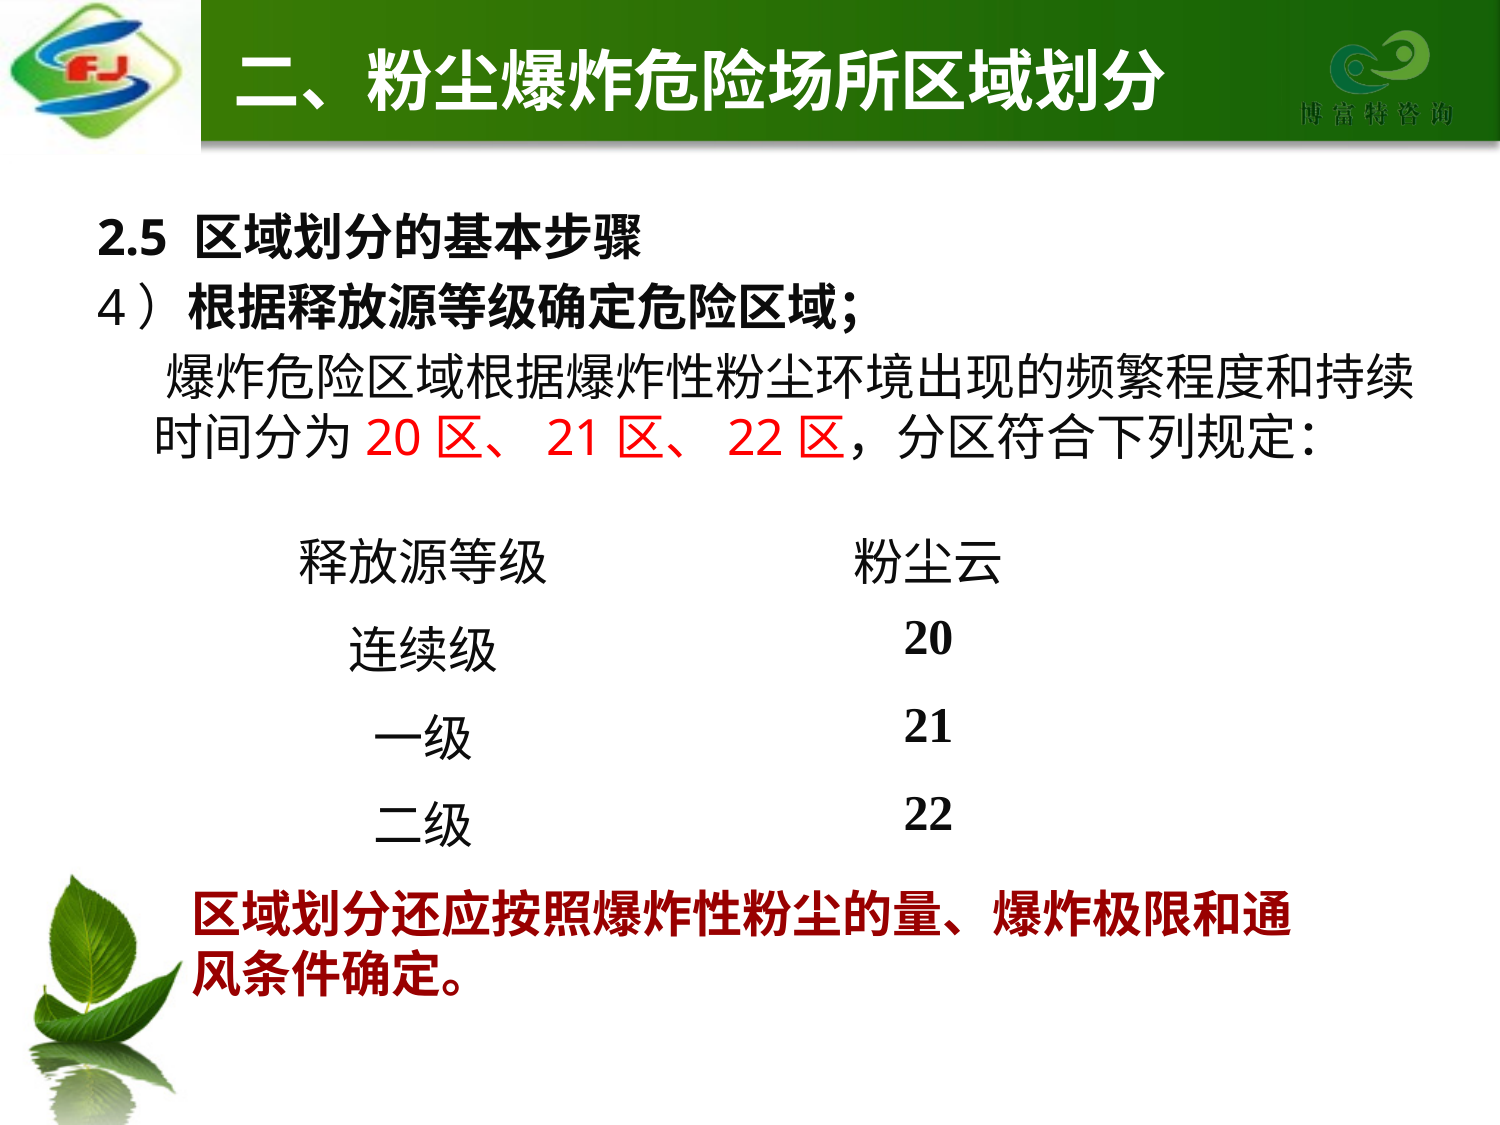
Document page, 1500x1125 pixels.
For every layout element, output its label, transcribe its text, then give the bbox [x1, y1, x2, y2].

table_header 粉尘云 [676, 515, 1181, 603]
text_box 区域划分还应按照爆炸性粉尘的量、爆炸极限和通风条件确定。 [177, 875, 1347, 1011]
title 二、粉尘爆炸危险场所区域划分 [218, 24, 1424, 133]
table_cell 20 [676, 603, 1181, 691]
list 2.5 区域划分的基本步骤 4）根据释放源等级确定危险区域； 爆炸危险区域根据爆炸性粉尘环境出现的频繁程度和持续时间分为20区、21区、22区，分区符合下列规定： [81, 197, 1433, 492]
table_cell 22 [676, 778, 1181, 866]
table_header 释放源等级 [171, 515, 676, 603]
table_cell 21 [676, 691, 1181, 778]
table_cell 二级 [171, 778, 676, 866]
picture [0, 0, 1500, 1125]
table_cell 一级 [171, 691, 676, 778]
table_cell 连续级 [171, 603, 676, 691]
